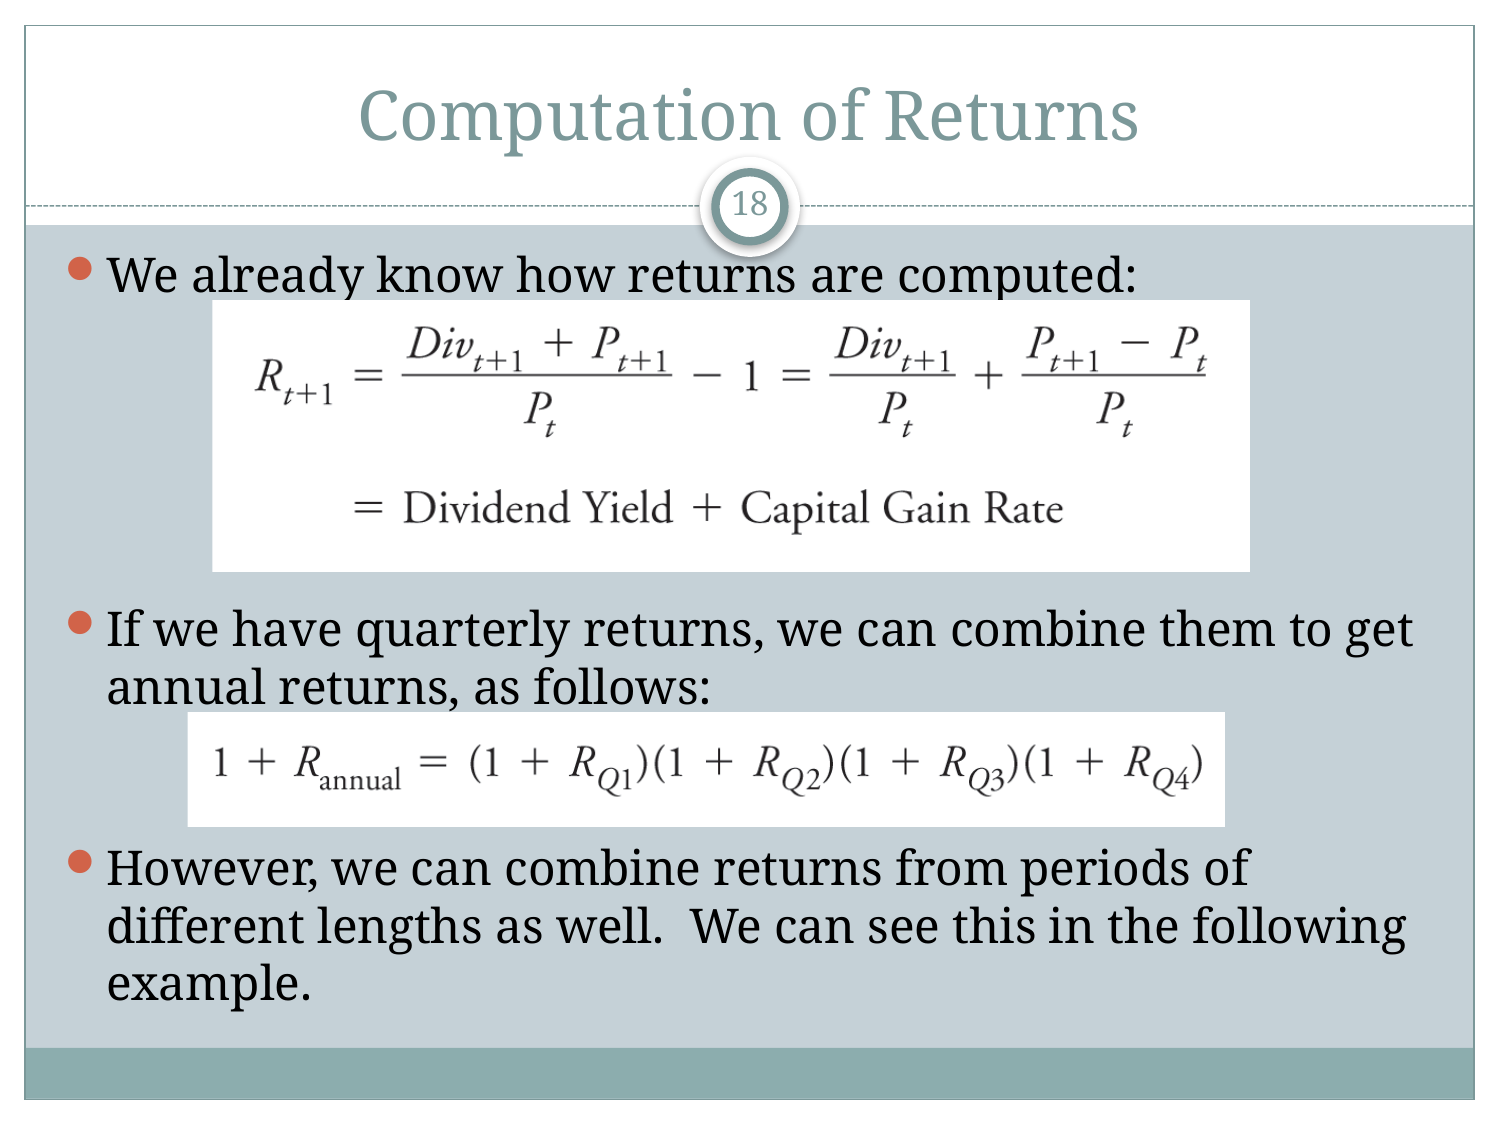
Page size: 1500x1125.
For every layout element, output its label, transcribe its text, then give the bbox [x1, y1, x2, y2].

picture [187, 712, 1225, 827]
list We already know how returns are computed: If we have quarterly returns, we can combine them to get annual returns, as follows: However, we can combine returns from periods of different lengths as well. We can see this in the following example. [50, 237, 1445, 1026]
title Computation of Returns [49, 37, 1450, 162]
slide_number 18 [712, 168, 788, 237]
picture [212, 299, 1250, 572]
